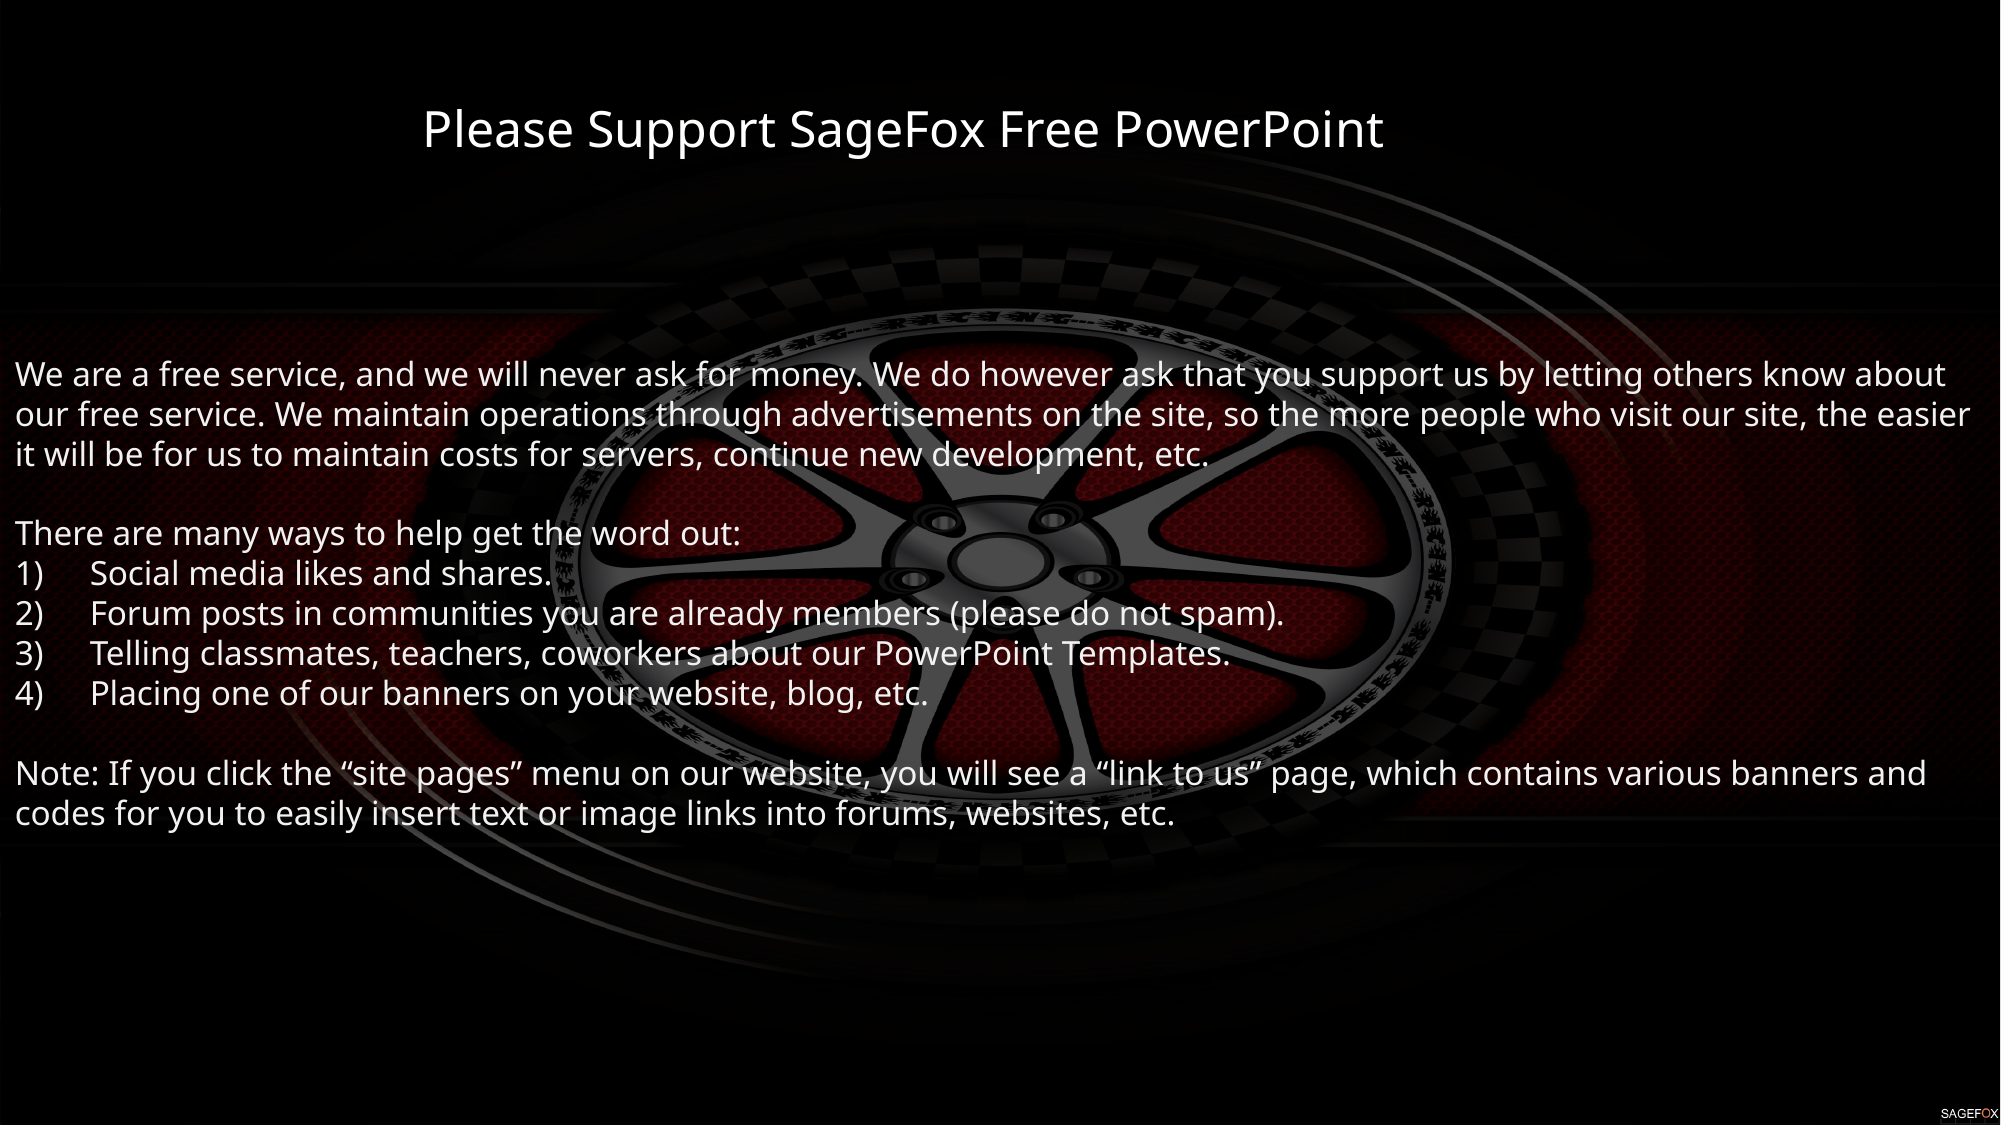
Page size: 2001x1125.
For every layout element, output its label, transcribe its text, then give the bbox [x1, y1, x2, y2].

text_box We are a free service, and we will never ask for money. We do however ask that you support us by letting others know about our free service. We maintain operations through advertisements on the site, so the more people who visit our site, the easier it will be for us to maintain costs for servers, continue new development, etc. There are many ways to help get the word out: Social media likes and shares. Forum posts in communities you are already members (please do not spam). Telling classmates, teachers, coworkers about our PowerPoint Templates. Placing one of our banners on your website, blog, etc. Note: If you click the “site pages” menu on our website, you will see a “link to us” page, which contains various banners and codes for you to easily insert text or image links into forums, websites, etc. [0, 0, 2000, 1125]
title Please Support SageFox Free PowerPoint [363, 72, 1444, 190]
